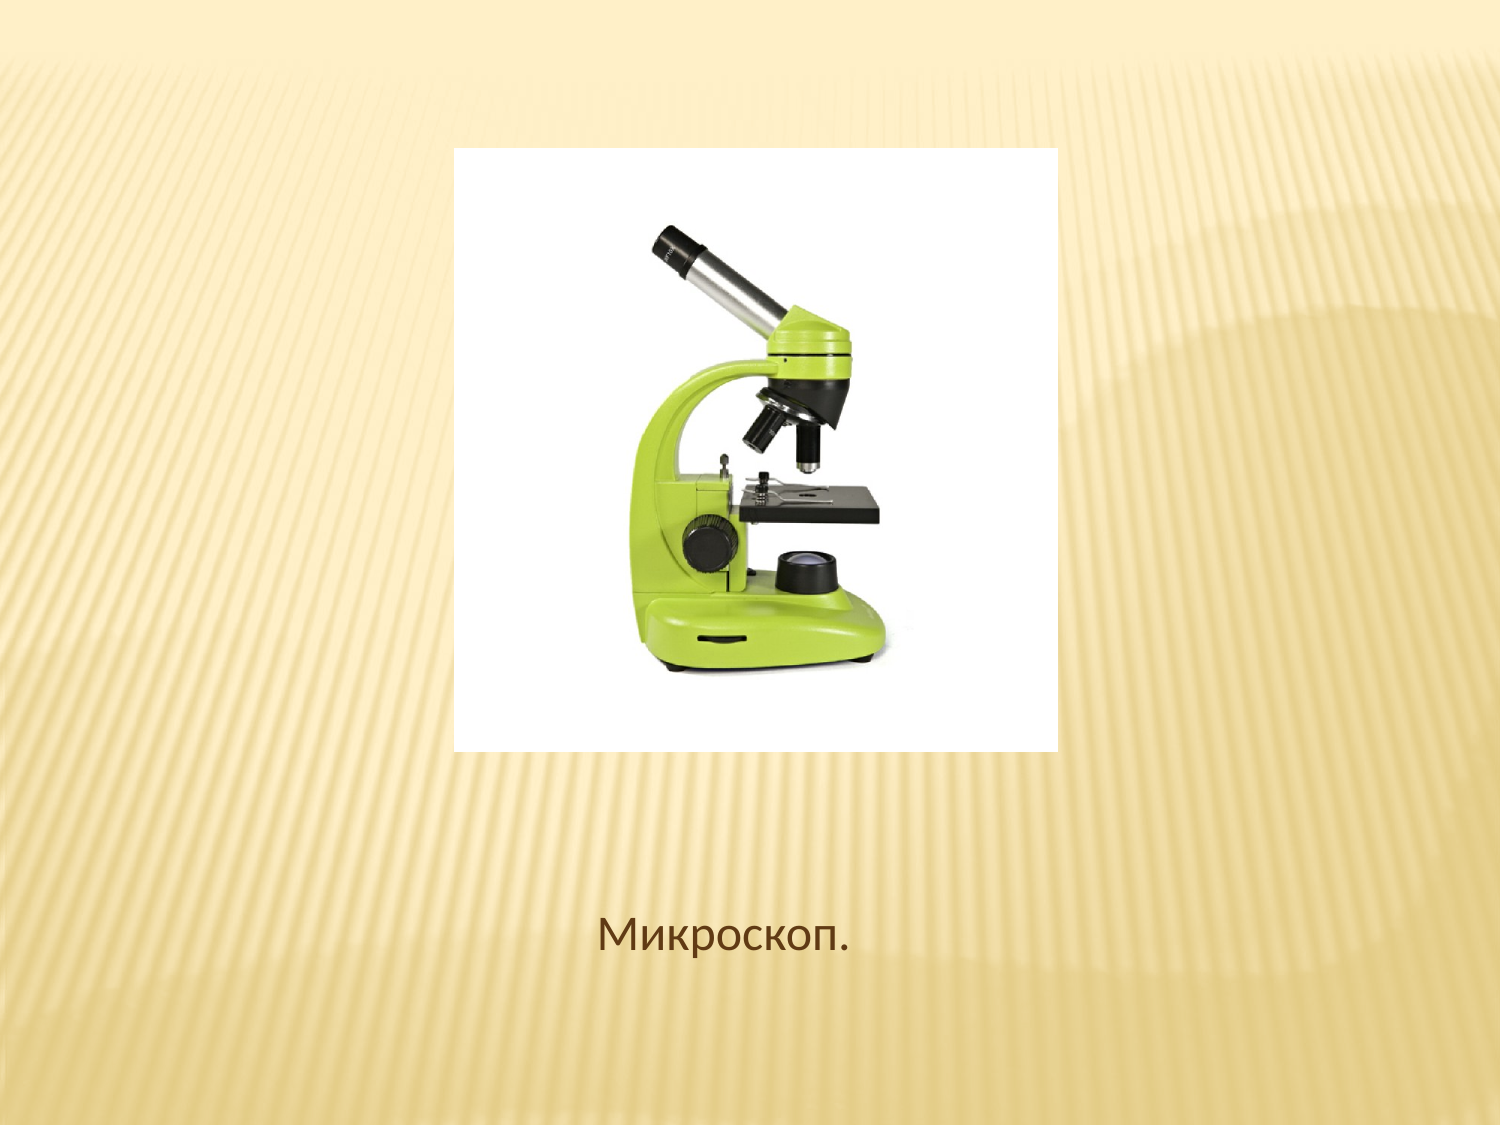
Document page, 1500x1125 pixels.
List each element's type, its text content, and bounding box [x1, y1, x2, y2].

picture [454, 148, 1058, 752]
text_box Микроскоп. [525, 893, 869, 968]
